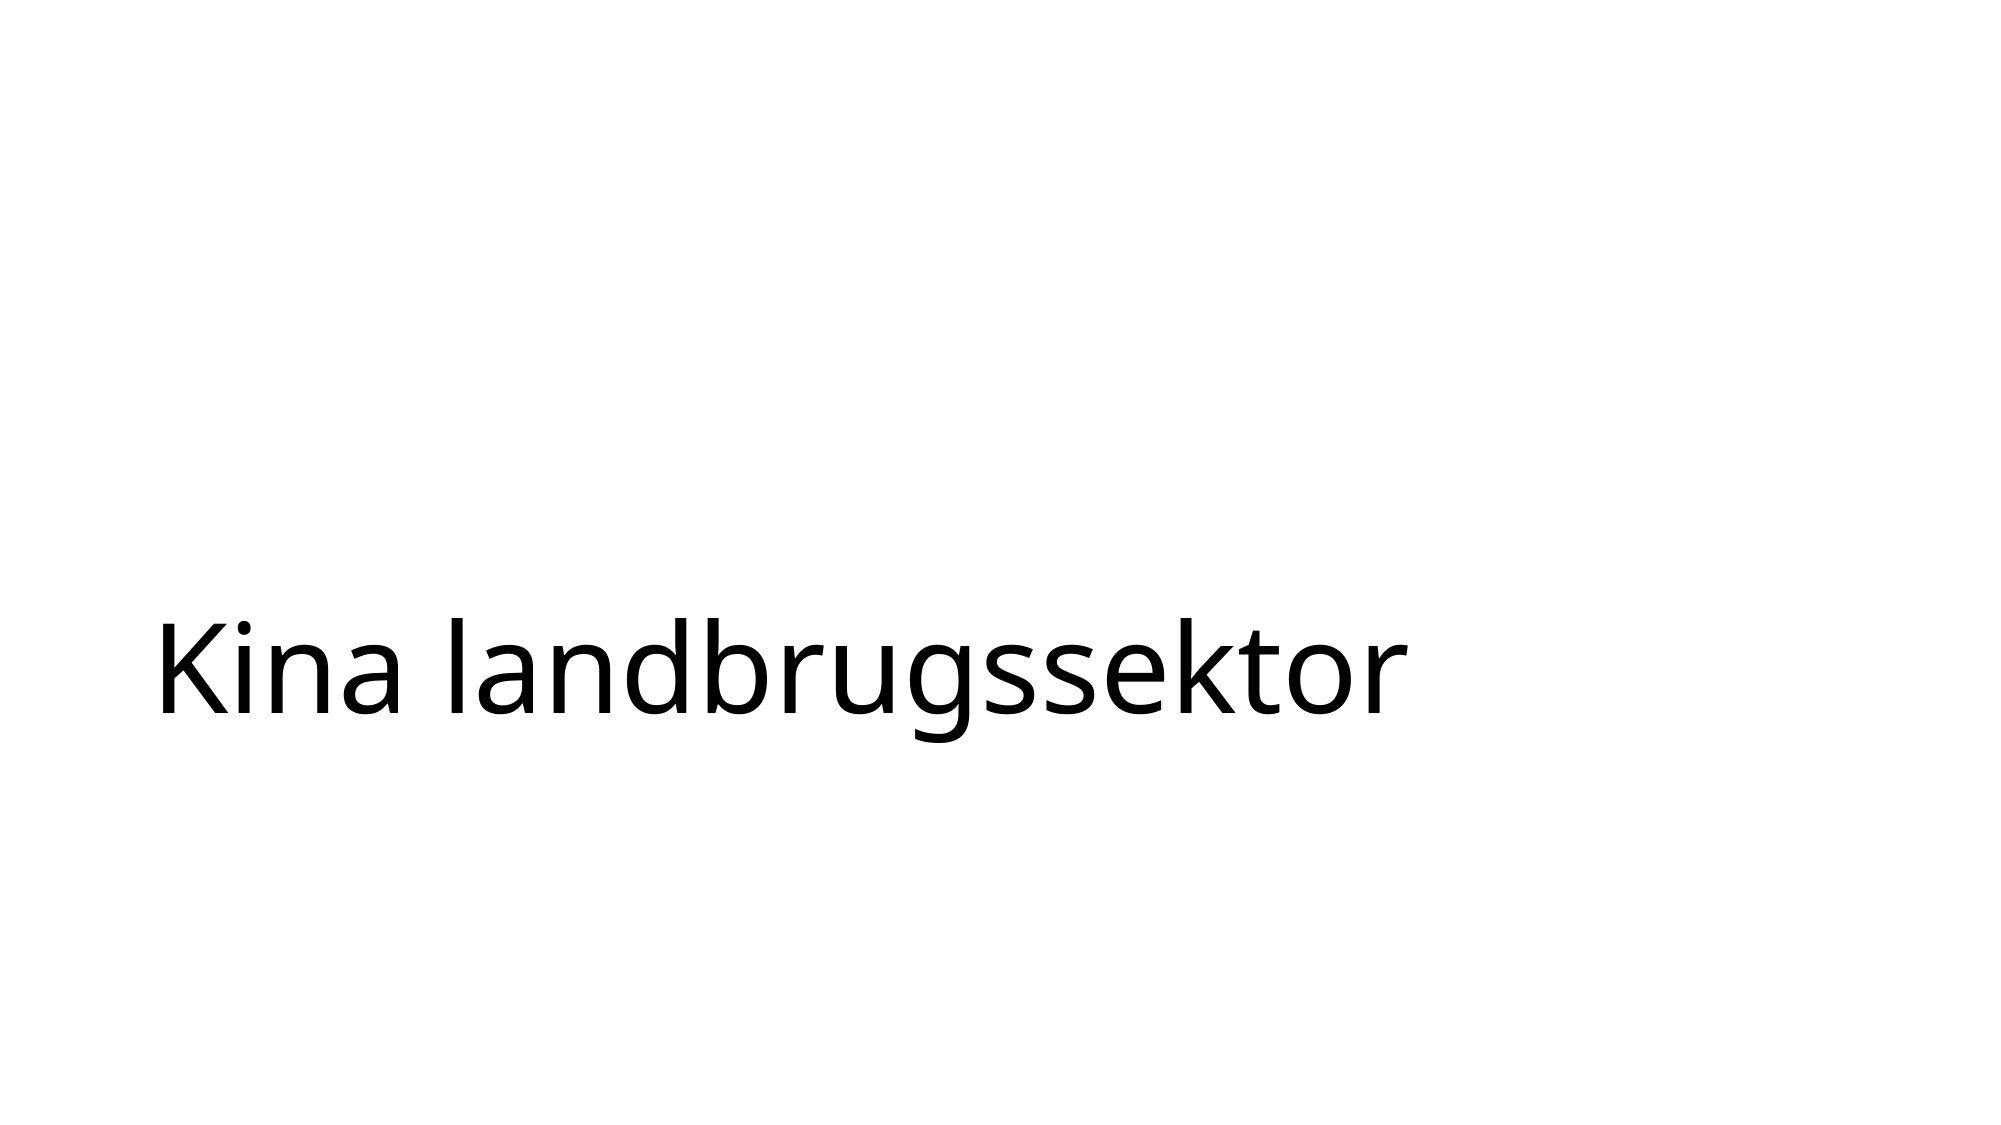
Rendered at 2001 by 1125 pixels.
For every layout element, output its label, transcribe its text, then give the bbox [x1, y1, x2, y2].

title Kina landbrugssektor [136, 280, 1862, 749]
